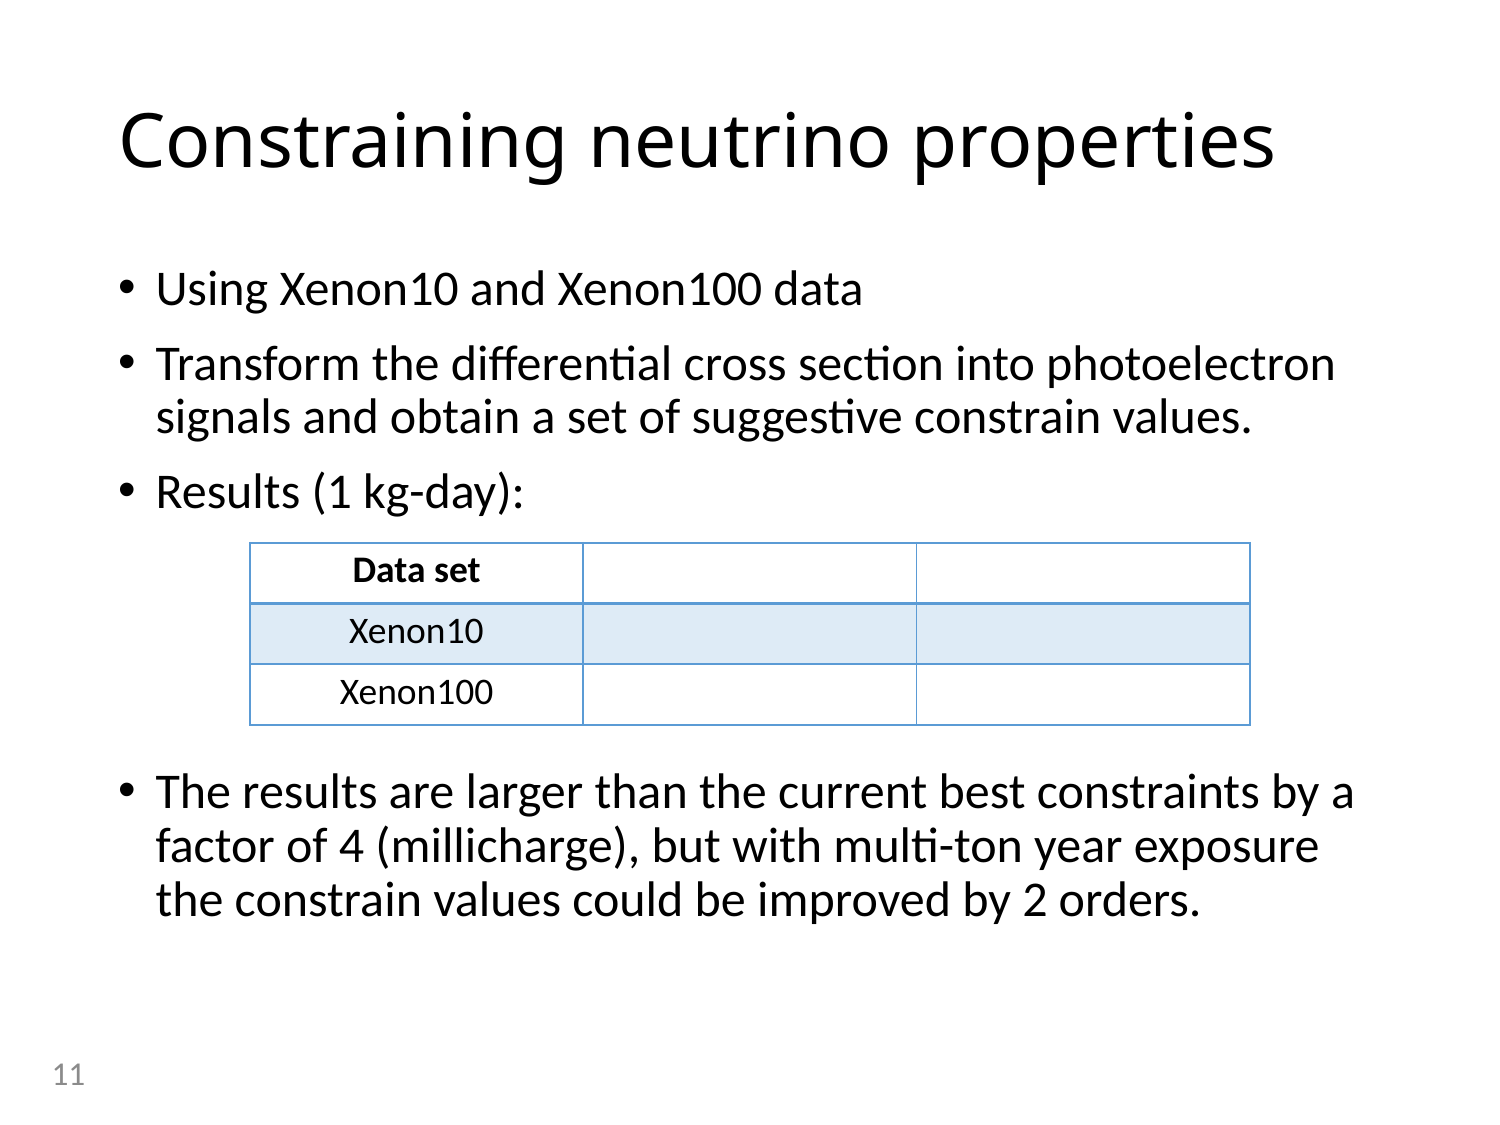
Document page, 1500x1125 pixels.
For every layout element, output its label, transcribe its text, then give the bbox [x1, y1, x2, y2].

title Constraining neutrino properties [103, 59, 1397, 226]
list Using Xenon10 and Xenon100 data Transform the differential cross section into photoelectron signals and obtain a set of suggestive constrain values. Results (1 kg-day): The results are larger than the current best constraints by a factor of 4 (millicharge), but with multi-ton year exposure the constrain values could be improved by 2 orders. [103, 254, 1397, 1014]
slide_number 11 [24, 1042, 101, 1102]
